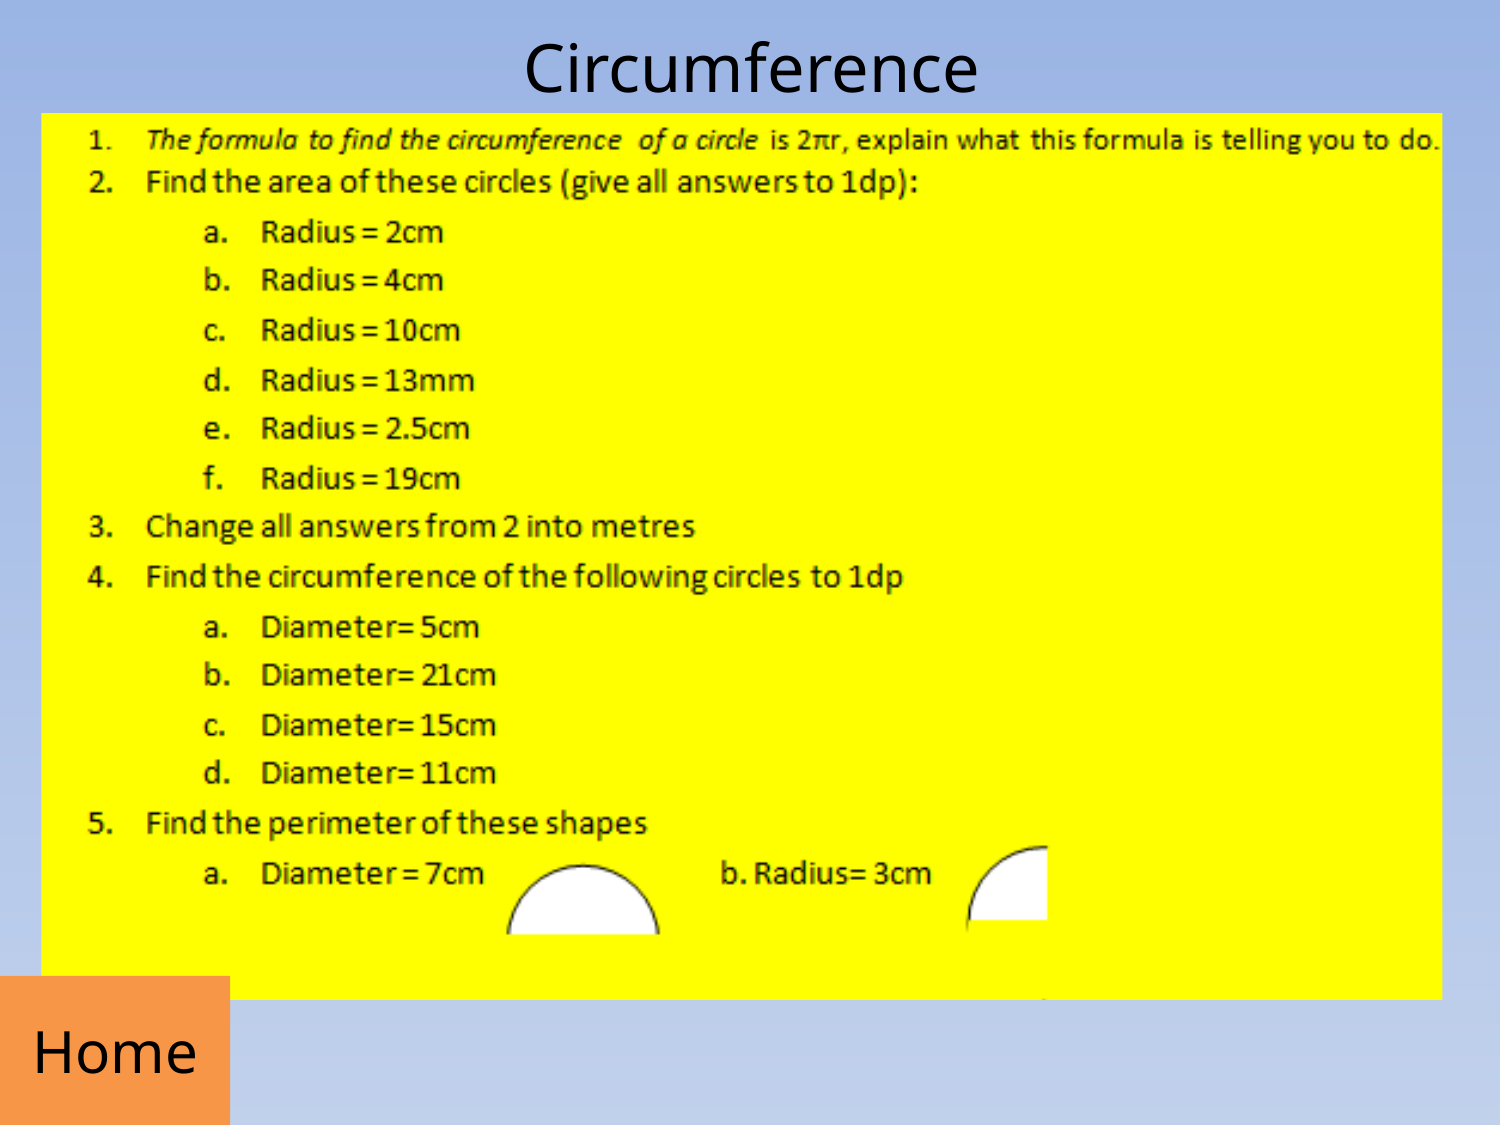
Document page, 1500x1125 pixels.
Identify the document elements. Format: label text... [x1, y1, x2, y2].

text_box Home [0, 974, 232, 1125]
picture [41, 113, 1443, 1000]
title Circumference [76, 0, 1427, 111]
